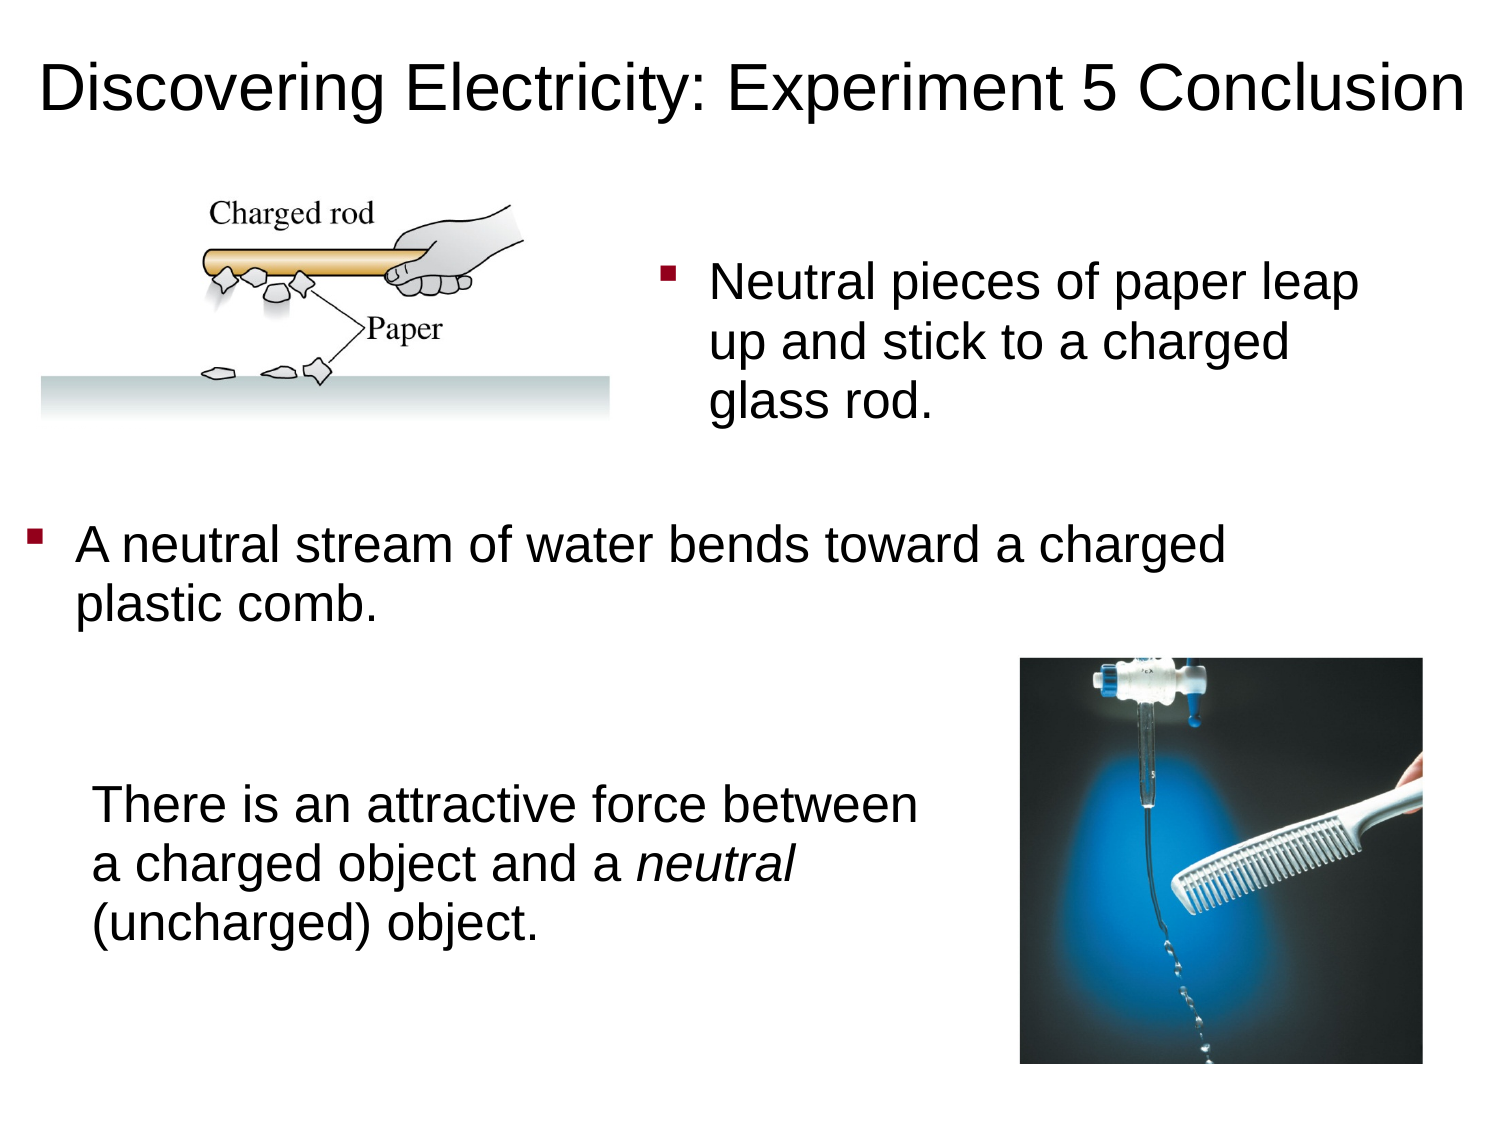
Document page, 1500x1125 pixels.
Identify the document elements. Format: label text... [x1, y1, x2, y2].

picture [36, 196, 613, 429]
title Discovering Electricity: Experiment 5 Conclusion [10, 41, 1484, 127]
text_box Neutral pieces of paper leap up and stick to a charged glass rod. [641, 244, 1425, 438]
picture [1017, 655, 1426, 1065]
text_box A neutral stream of water bends toward a charged plastic comb. [8, 507, 1275, 642]
text_box There is an attractive force between a charged object and a neutral (uncharged) object. [76, 767, 954, 960]
